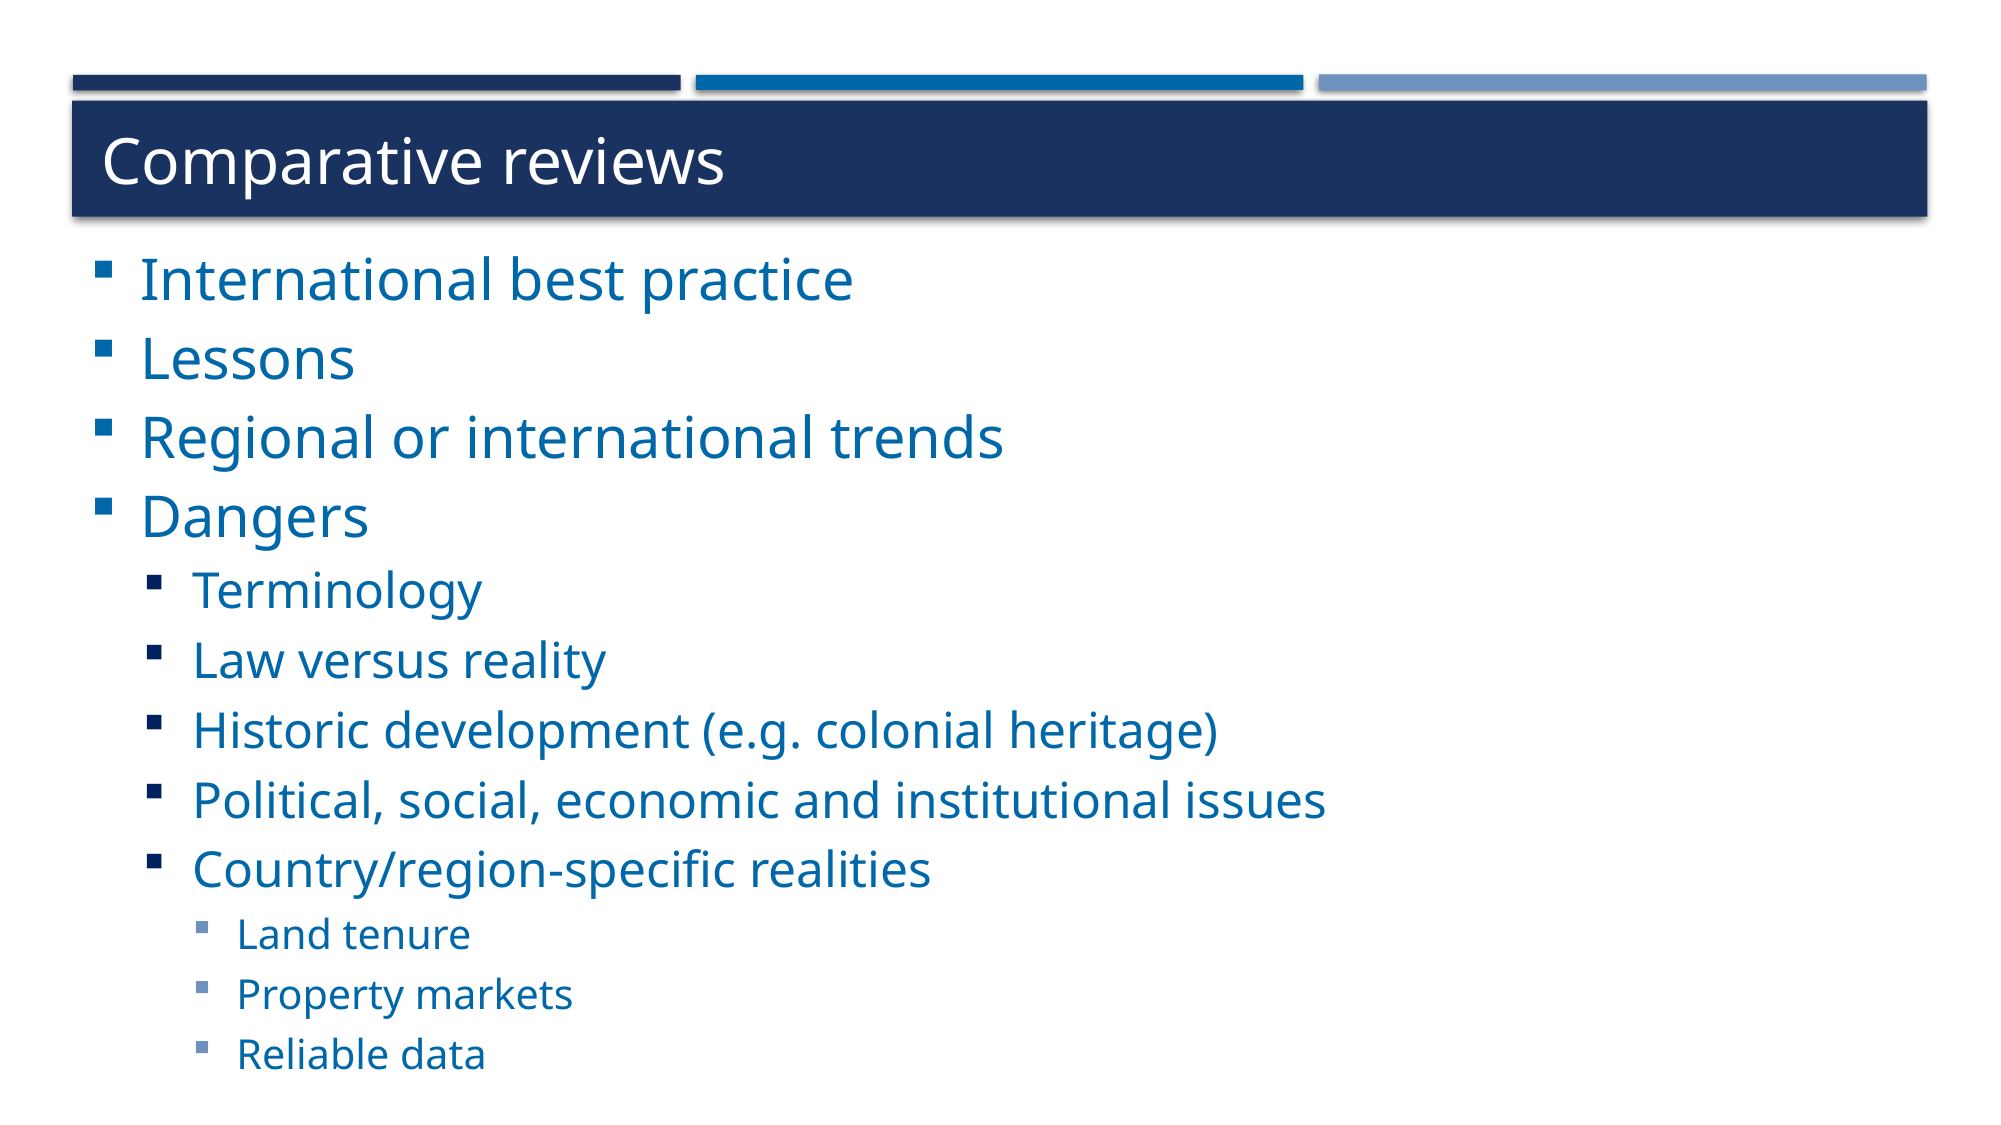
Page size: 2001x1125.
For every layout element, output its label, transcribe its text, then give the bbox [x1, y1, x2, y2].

title Comparative reviews [86, 112, 1896, 205]
list International best practice Lessons Regional or international trends Dangers Terminology Law versus reality Historic development (e.g. colonial heritage) Political, social, economic and institutional issues Country/region-specific realities Land tenure Property markets Reliable data [75, 248, 1905, 1093]
